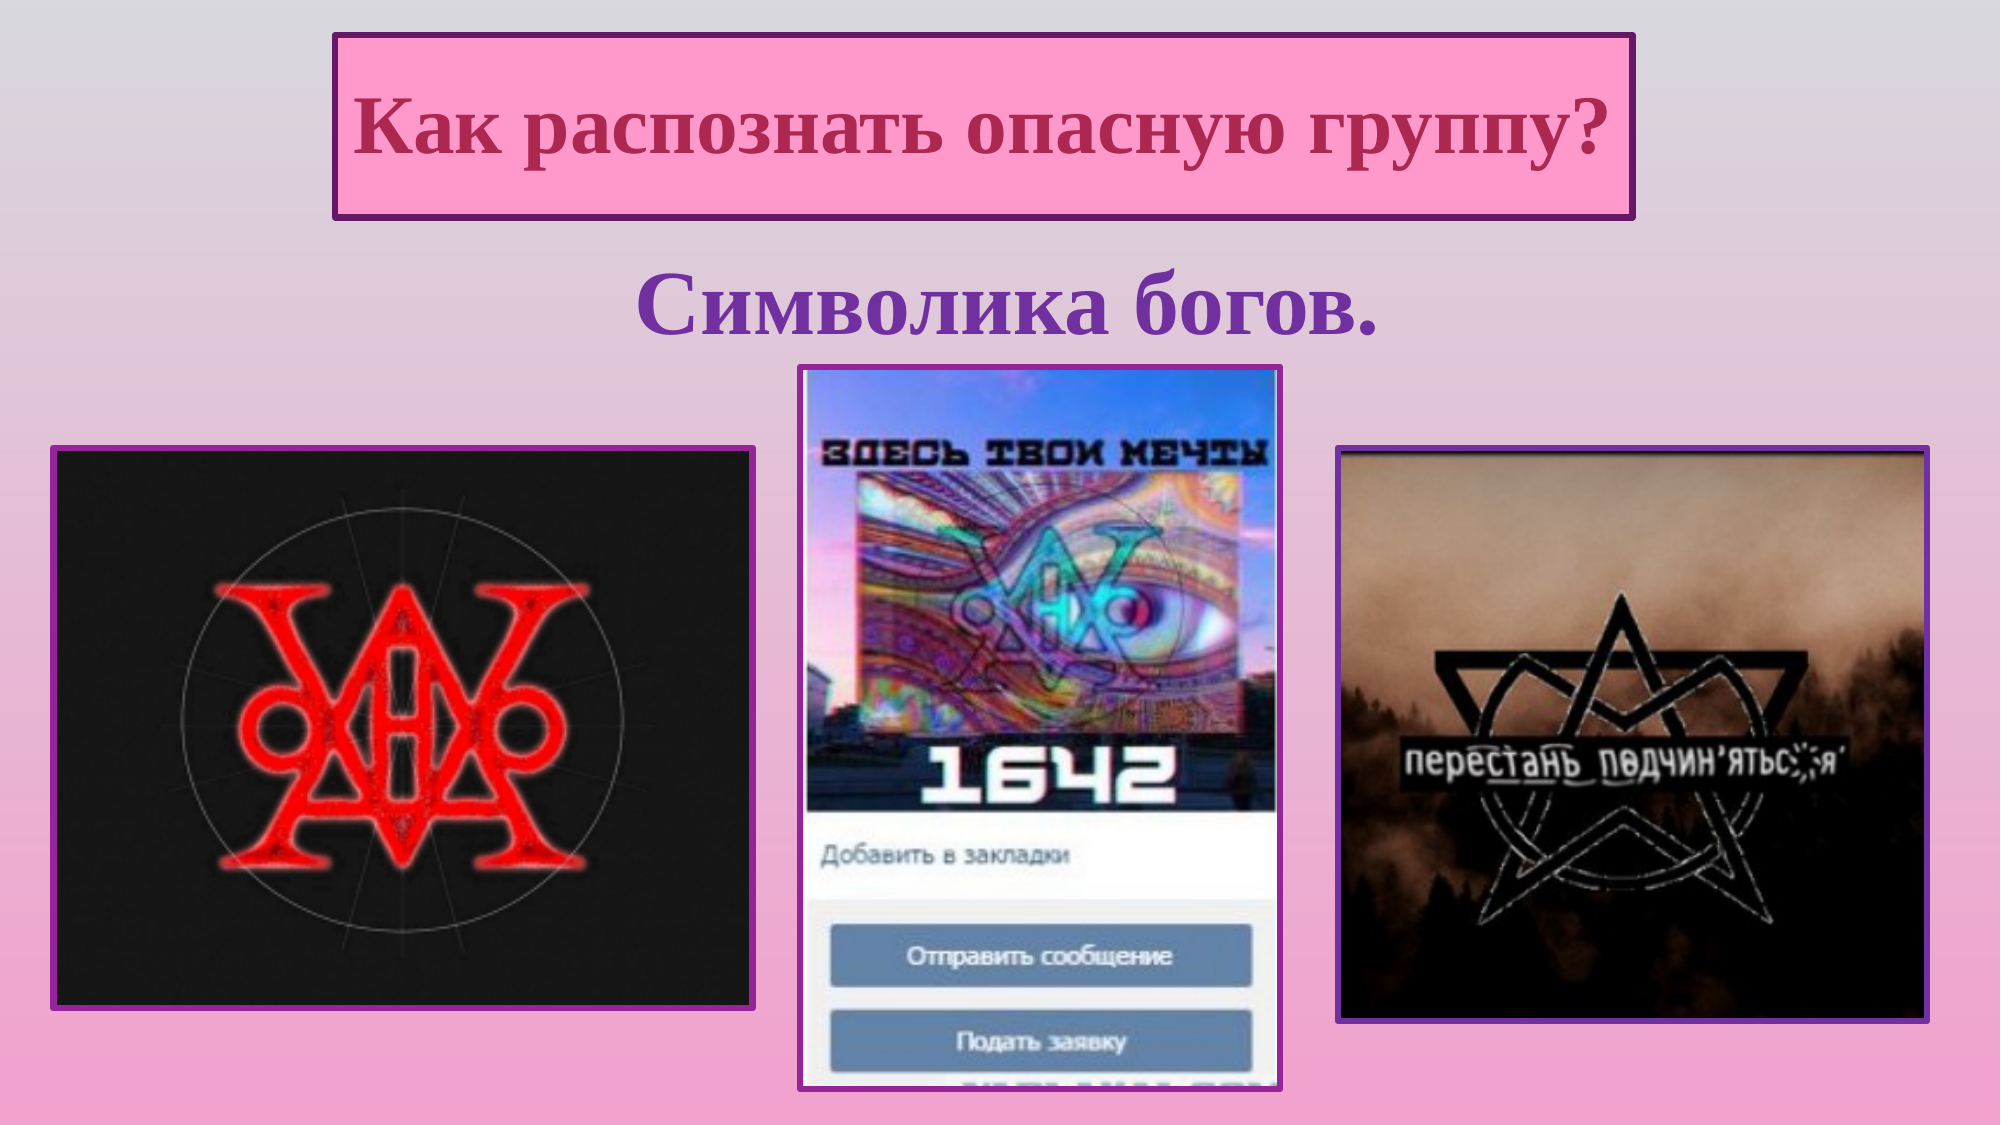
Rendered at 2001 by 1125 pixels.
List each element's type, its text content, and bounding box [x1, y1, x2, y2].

picture [803, 370, 1278, 1086]
picture [1340, 450, 1925, 1019]
picture [56, 450, 750, 1006]
title Как распознать опасную группу? [367, 35, 1633, 218]
text_box [25, 0, 367, 318]
list Символика богов. [37, 247, 1978, 1125]
